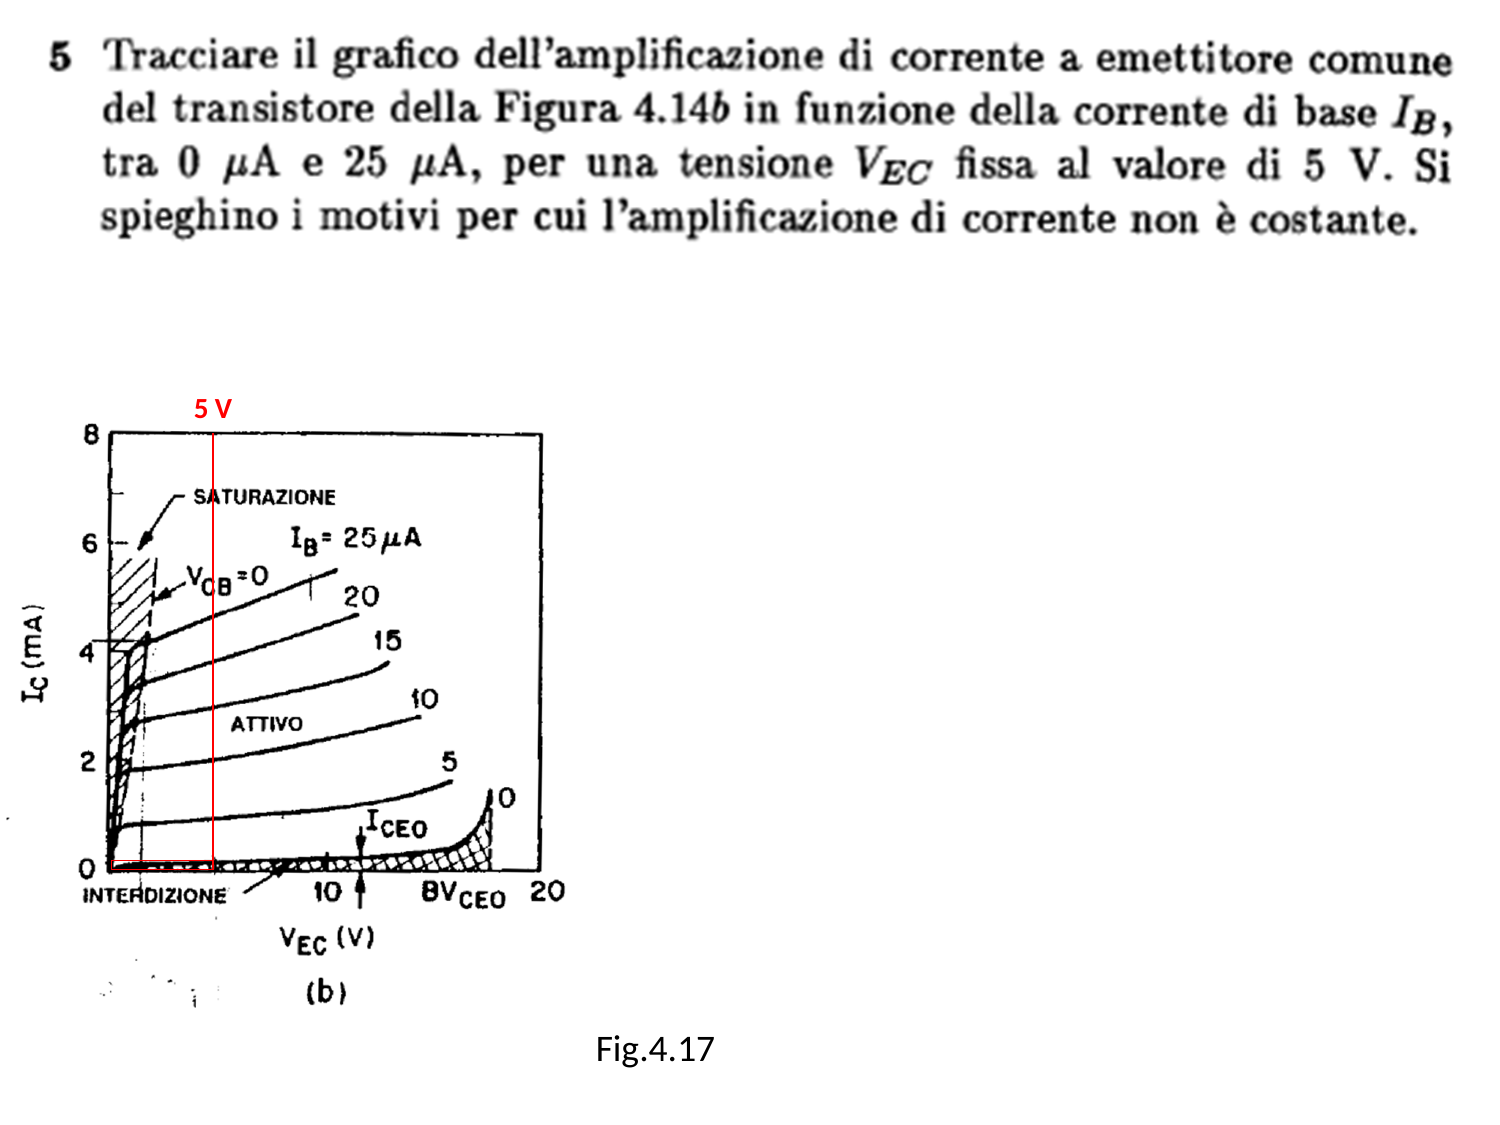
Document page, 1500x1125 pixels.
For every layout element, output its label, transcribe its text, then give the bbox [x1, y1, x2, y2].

picture [0, 18, 1463, 256]
picture [0, 406, 587, 1017]
text_box Fig.4.17 [581, 1016, 731, 1076]
text_box 5 V [178, 382, 248, 405]
